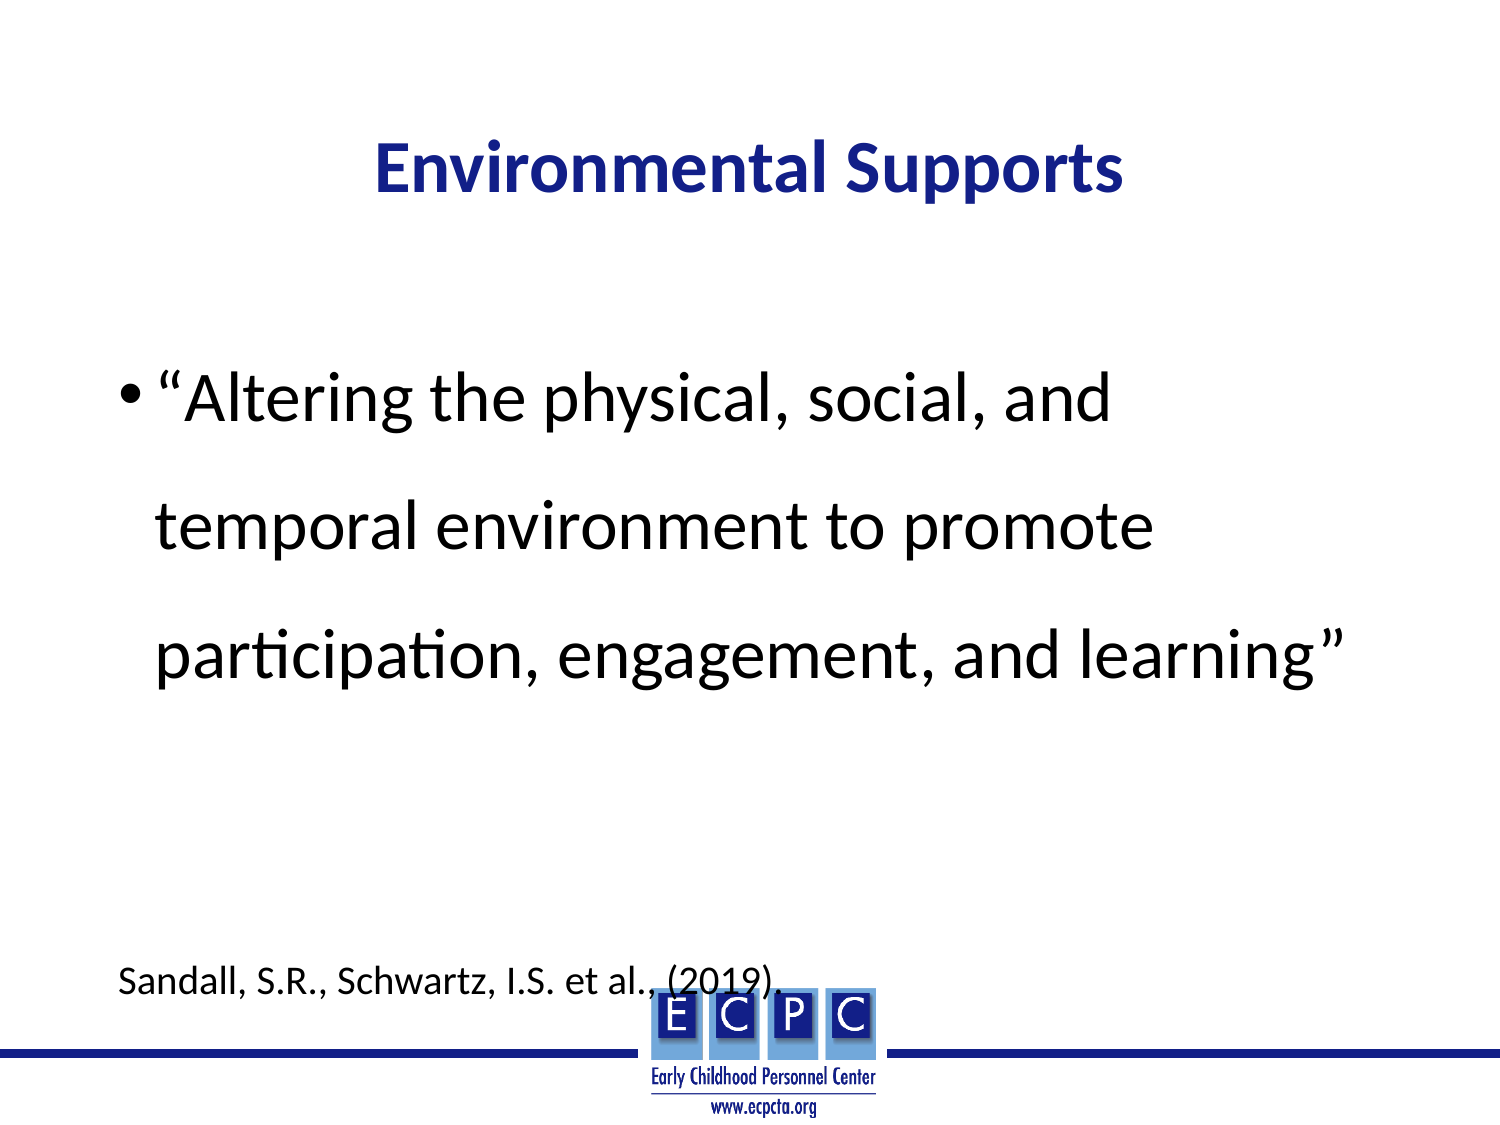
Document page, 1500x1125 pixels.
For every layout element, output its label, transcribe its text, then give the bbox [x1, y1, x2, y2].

list “Altering the physical, social, and temporal environment to promote participation, engagement, and learning” Sandall, S.R., Schwartz, I.S. et al., (2019). [103, 299, 1397, 1014]
title Environmental Supports [103, 59, 1397, 278]
picture [651, 1014, 876, 1118]
